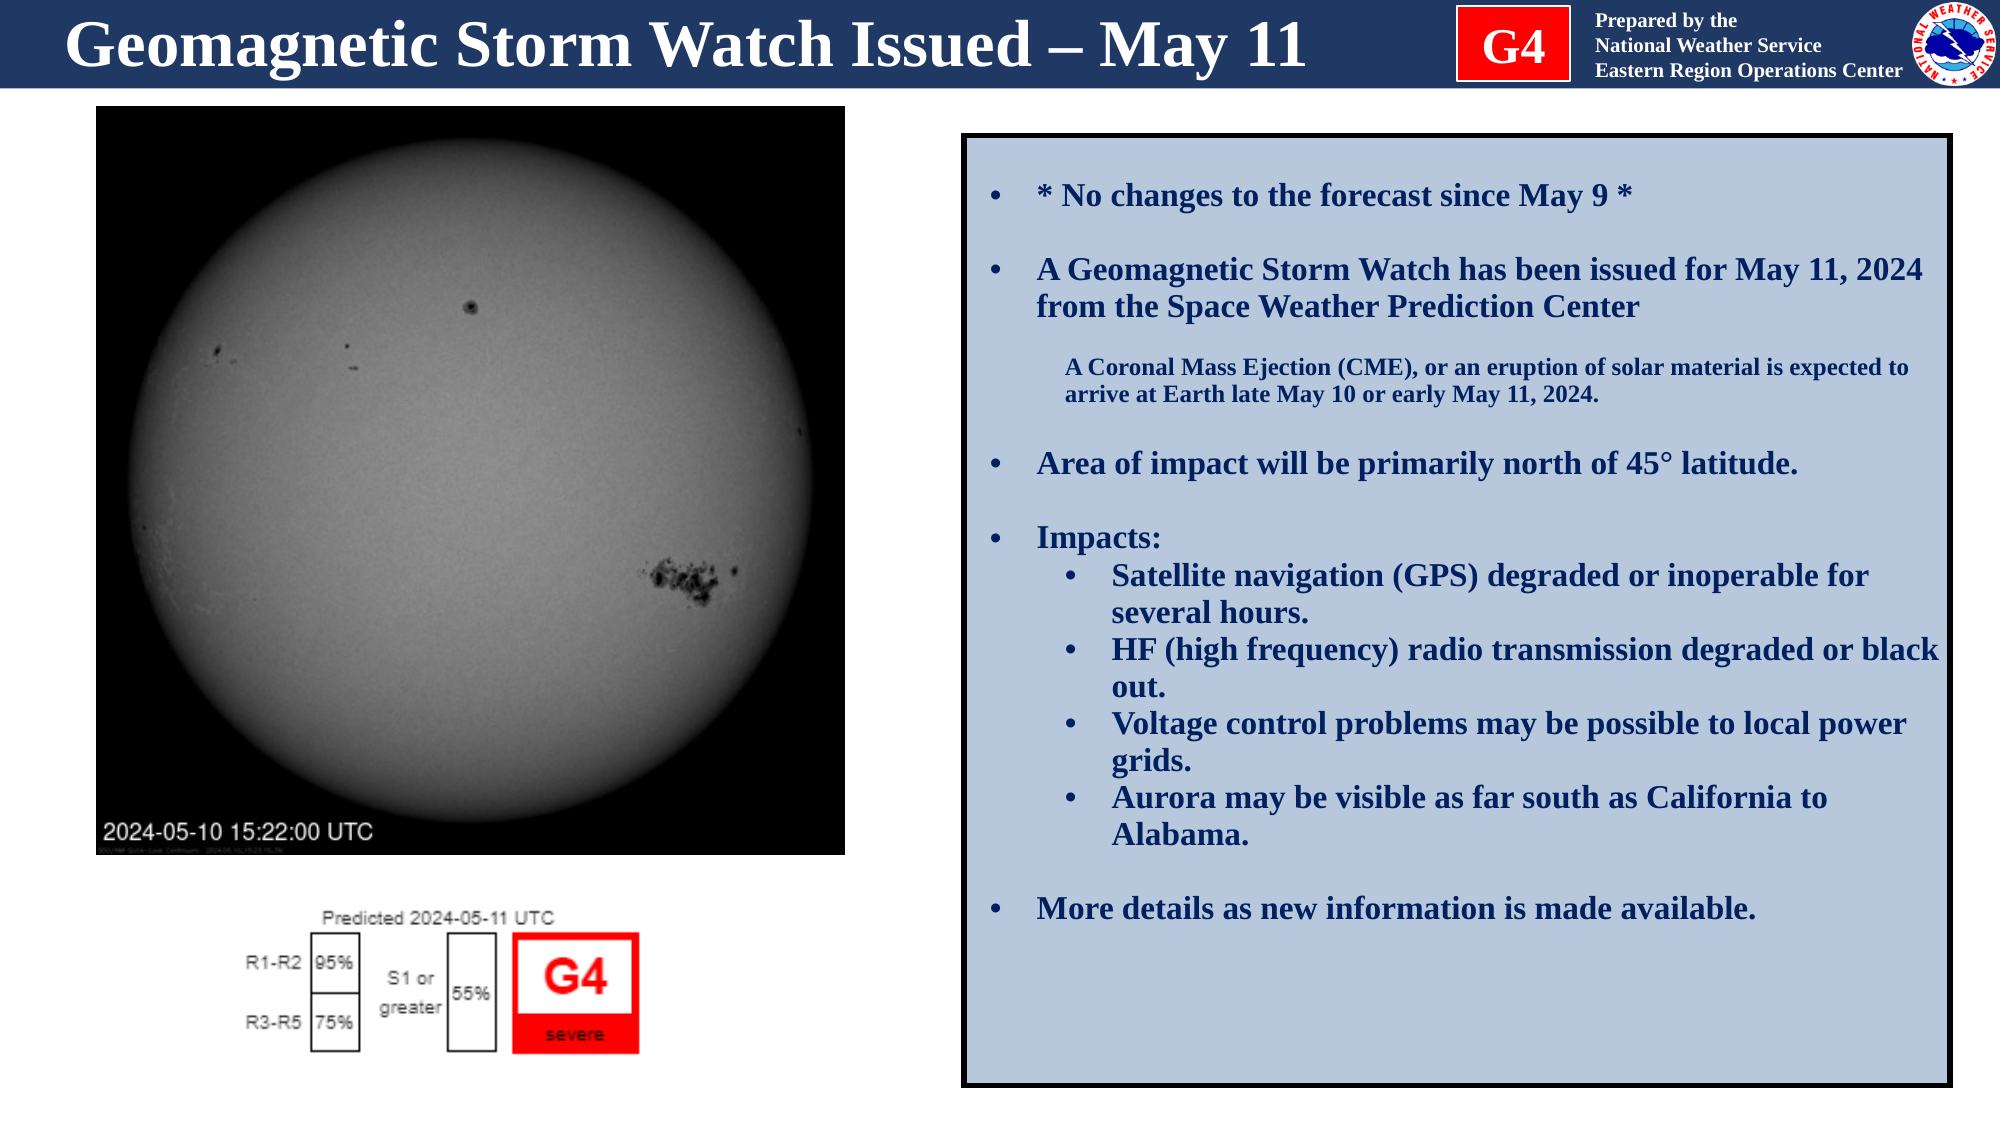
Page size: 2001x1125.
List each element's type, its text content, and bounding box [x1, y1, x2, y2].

text_box G4 [1457, 5, 1571, 81]
title Geomagnetic Storm Watch Issued – May 11 [49, 0, 1913, 88]
picture [229, 898, 657, 1068]
table_header * No changes to the forecast since May 9 * A Geomagnetic Storm Watch has been issued for May 11, 2024 from the Space Weather Prediction Center A Coronal Mass Ejection (CME), or an eruption of solar material is expected to arrive at Earth late May 10 or early May 11, 2024. Area of impact will be primarily north of 45° latitude. Impacts: Satellite navigation (GPS) degraded or inoperable for several hours. HF (high frequency) radio transmission degraded or black out. Voltage control problems may be possible to local power grids. Aurora may be visible as far south as California to Alabama. More details as new information is made available. [967, 138, 1947, 1083]
picture [1913, 2, 1996, 86]
picture [95, 106, 845, 856]
